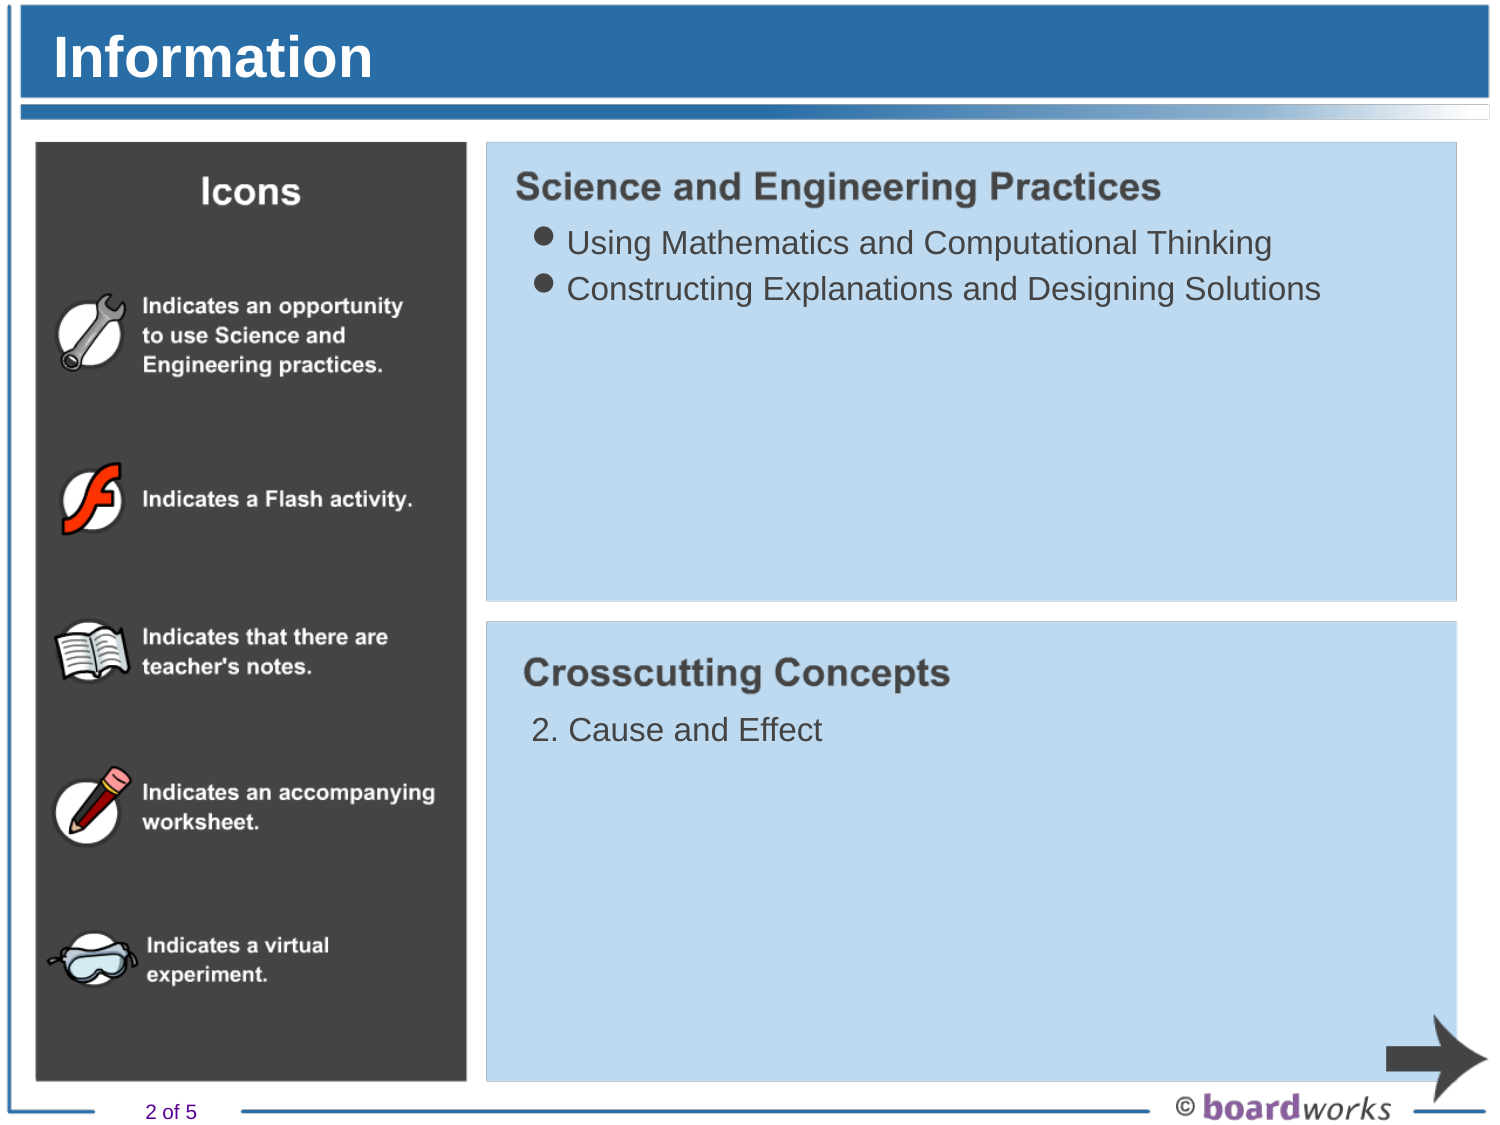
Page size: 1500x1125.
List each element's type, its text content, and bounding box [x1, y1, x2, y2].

picture [0, 0, 1500, 1125]
list 2. Cause and Effect [516, 700, 1454, 1088]
list Using Mathematics and Computational Thinking Constructing Explanations and Designing Solutions [516, 213, 1454, 604]
title Information [38, 8, 1308, 100]
